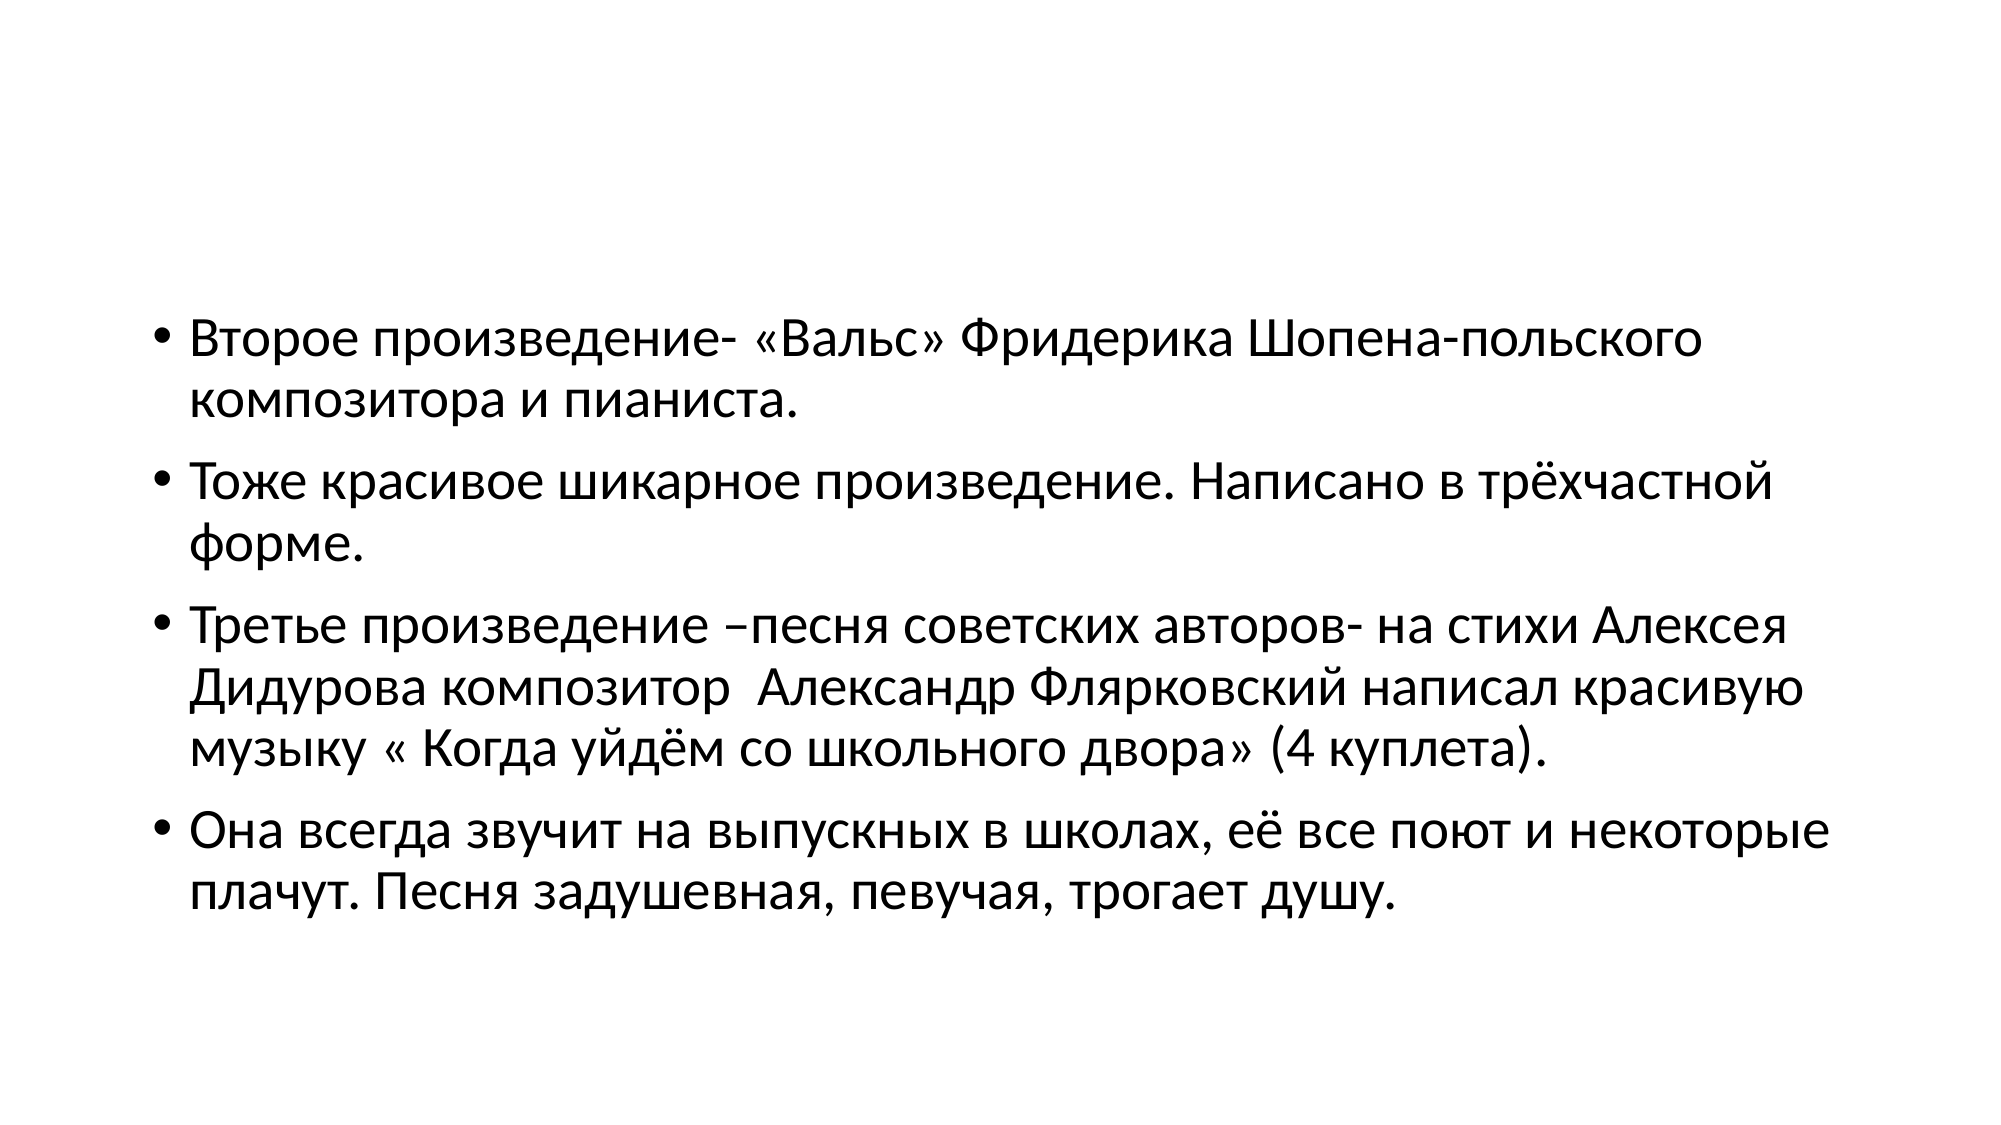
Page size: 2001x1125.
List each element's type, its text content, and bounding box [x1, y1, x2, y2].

list Второе произведение- «Вальс» Фридерика Шопена-польского композитора и пианиста. Тоже красивое шикарное произведение. Написано в трёхчастной форме. Третье произведение –песня советских авторов- на стихи Алексея Дидурова композитор Александр Флярковский написал красивую музыку « Когда уйдём со школьного двора» (4 куплета). Она всегда звучит на выпускных в школах, её все поют и некоторые плачут. Песня задушевная, певучая, трогает душу. [137, 299, 1863, 1014]
